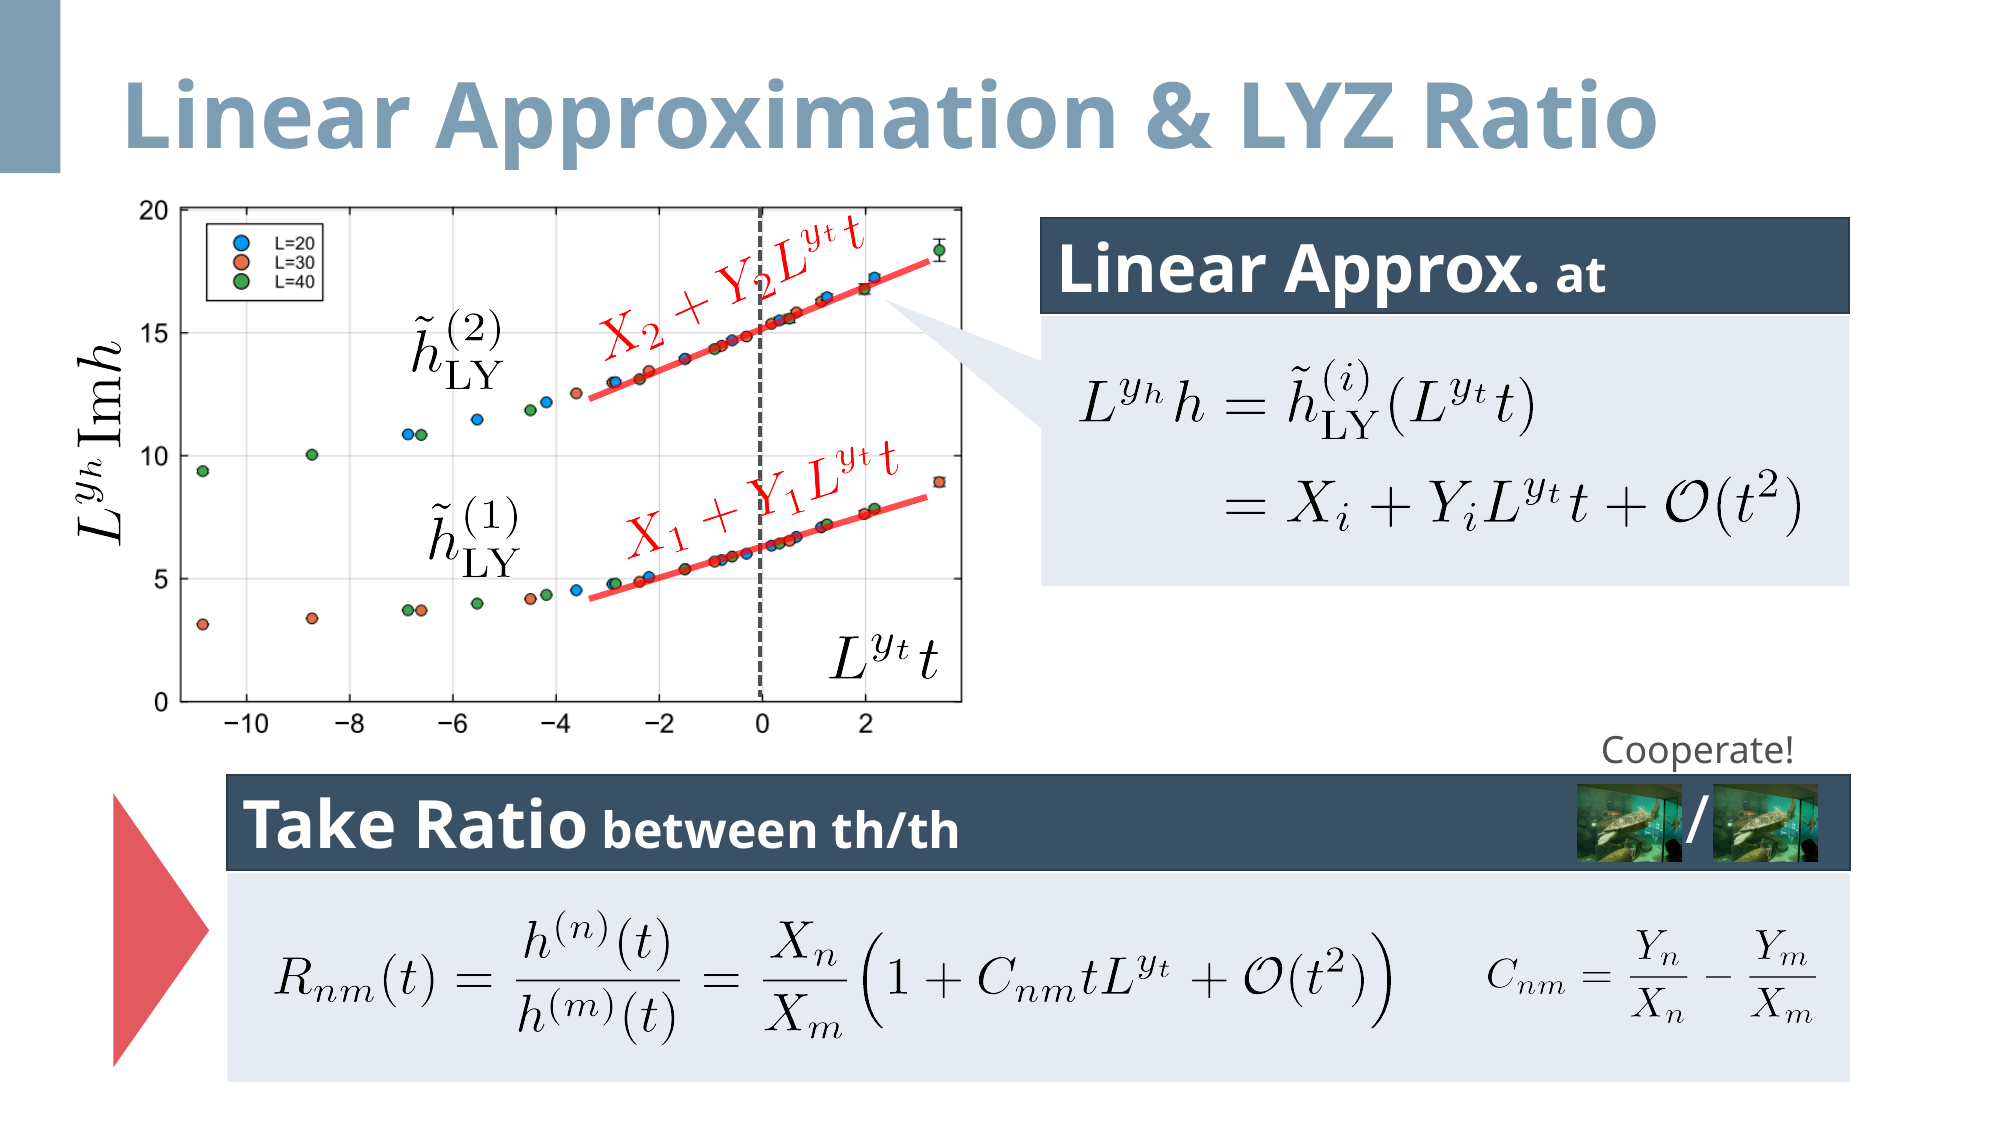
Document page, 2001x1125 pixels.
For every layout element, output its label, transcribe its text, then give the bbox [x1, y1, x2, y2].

picture [274, 910, 1391, 1045]
picture [1226, 469, 1800, 537]
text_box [588, 260, 930, 400]
text_box [226, 872, 1851, 1083]
picture [1577, 783, 1682, 862]
text_box [977, 314, 1851, 588]
text_box Cooperate! [1585, 718, 1810, 778]
text_box [112, 789, 211, 1071]
picture [1713, 783, 1818, 862]
picture [1079, 359, 1533, 439]
picture [1487, 930, 1816, 1023]
title Linear Approximation & LYZ Ratio [105, 57, 1831, 174]
picture [0, 190, 977, 733]
text_box / [1670, 778, 1725, 865]
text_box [589, 496, 928, 599]
